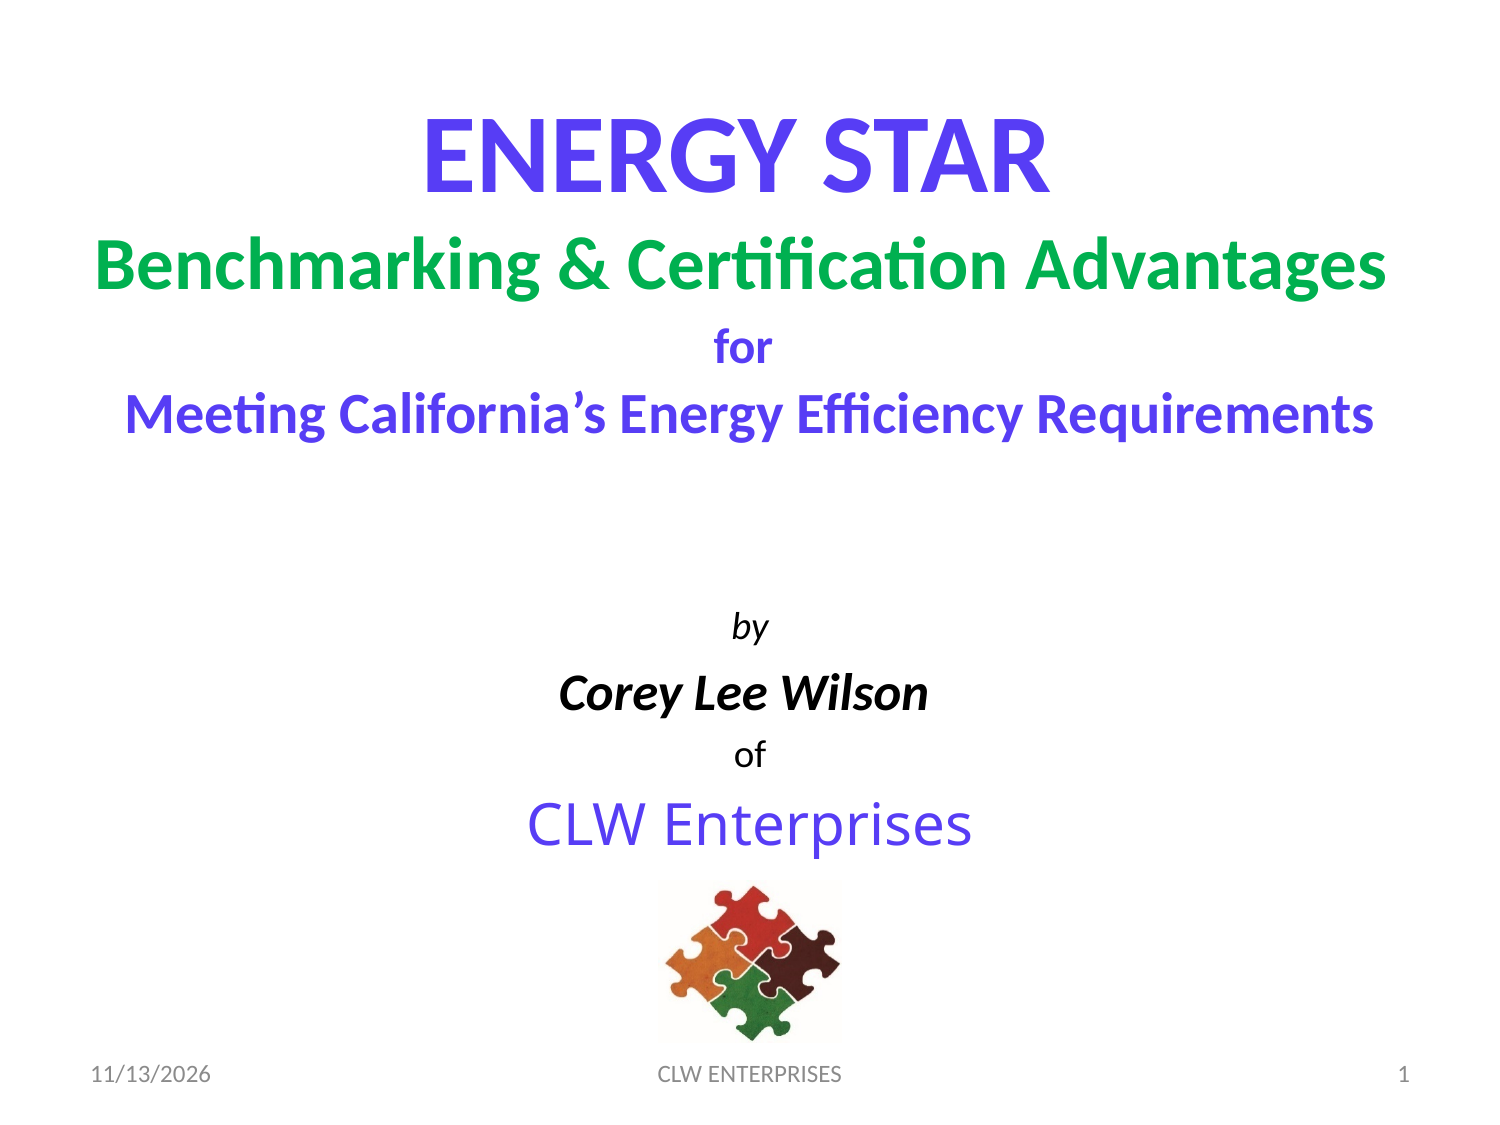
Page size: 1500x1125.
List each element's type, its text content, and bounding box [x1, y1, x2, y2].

title ENERGY STAR Benchmarking & Certification Advantages for Meeting California’s Energy Efficiency Requirements [0, 62, 1500, 463]
footer CLW ENTERPRISES [512, 1042, 988, 1103]
picture [658, 879, 842, 1043]
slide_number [75, 1042, 425, 1103]
slide_number 1 [1074, 1042, 1425, 1103]
subtitle by Corey Lee Wilson of CLW Enterprises [225, 592, 1275, 869]
